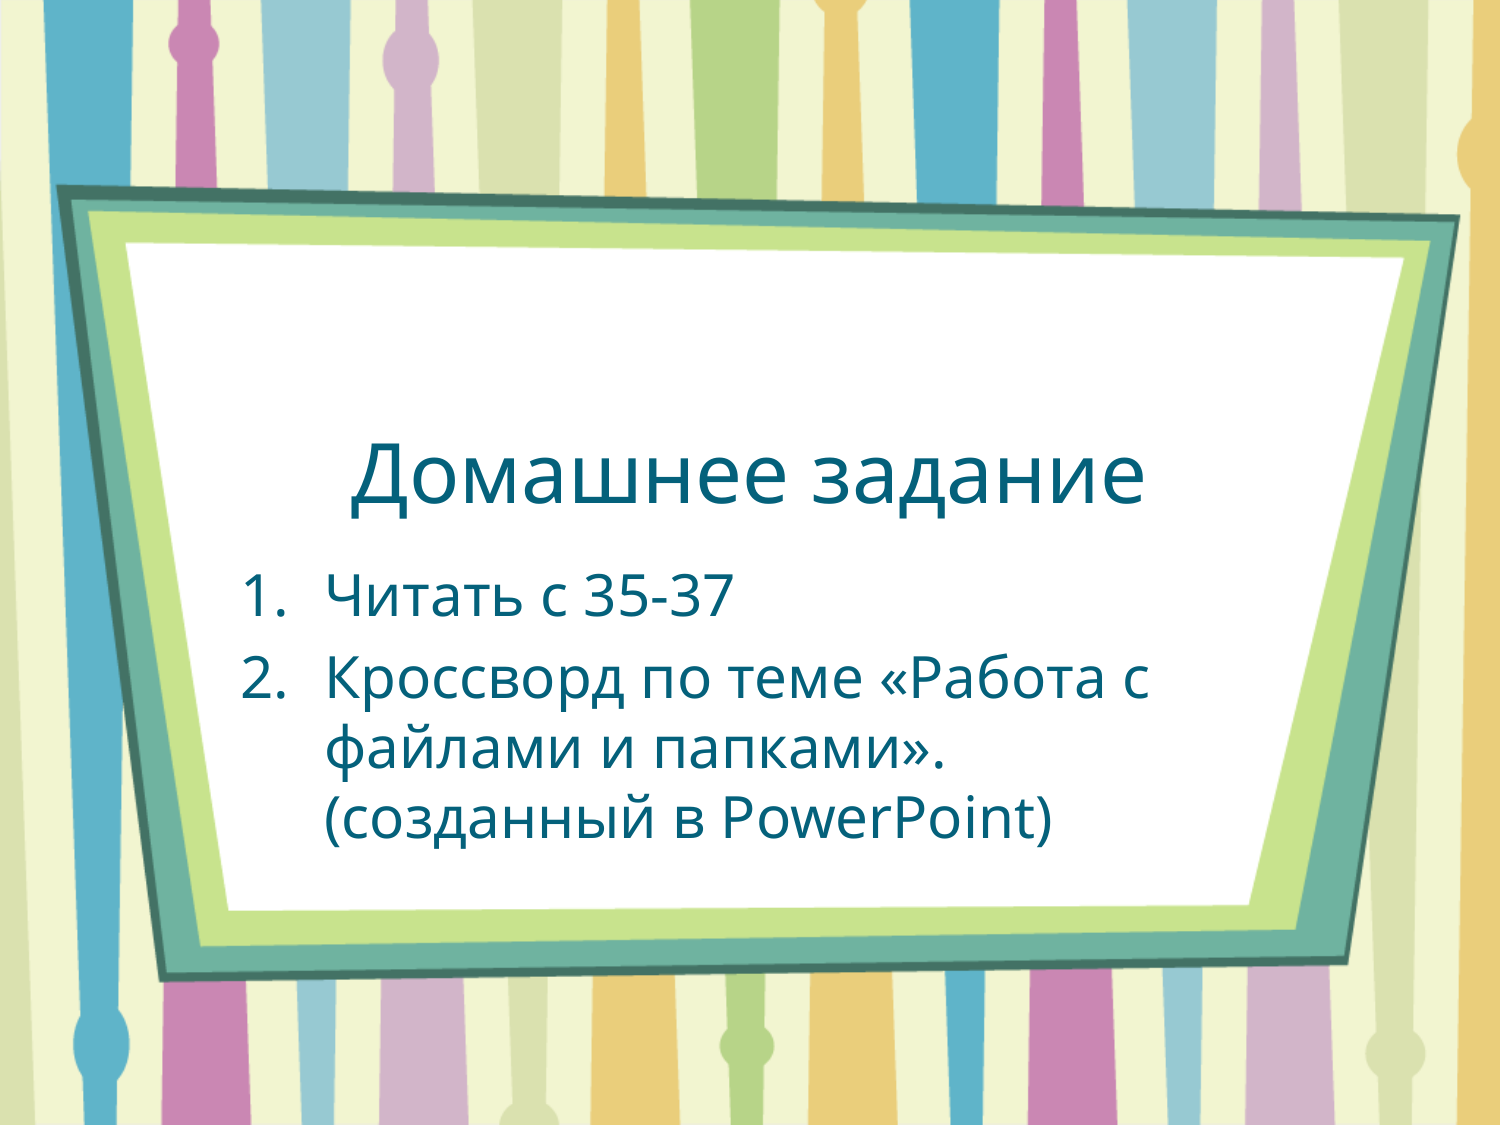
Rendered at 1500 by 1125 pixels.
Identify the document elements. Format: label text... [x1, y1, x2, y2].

title Домашнее задание [112, 349, 1388, 591]
subtitle Читать с 35-37 Кроссворд по теме «Работа с файлами и папками». (созданный в PowerPoint) [224, 550, 1276, 926]
picture [0, 0, 1500, 1125]
